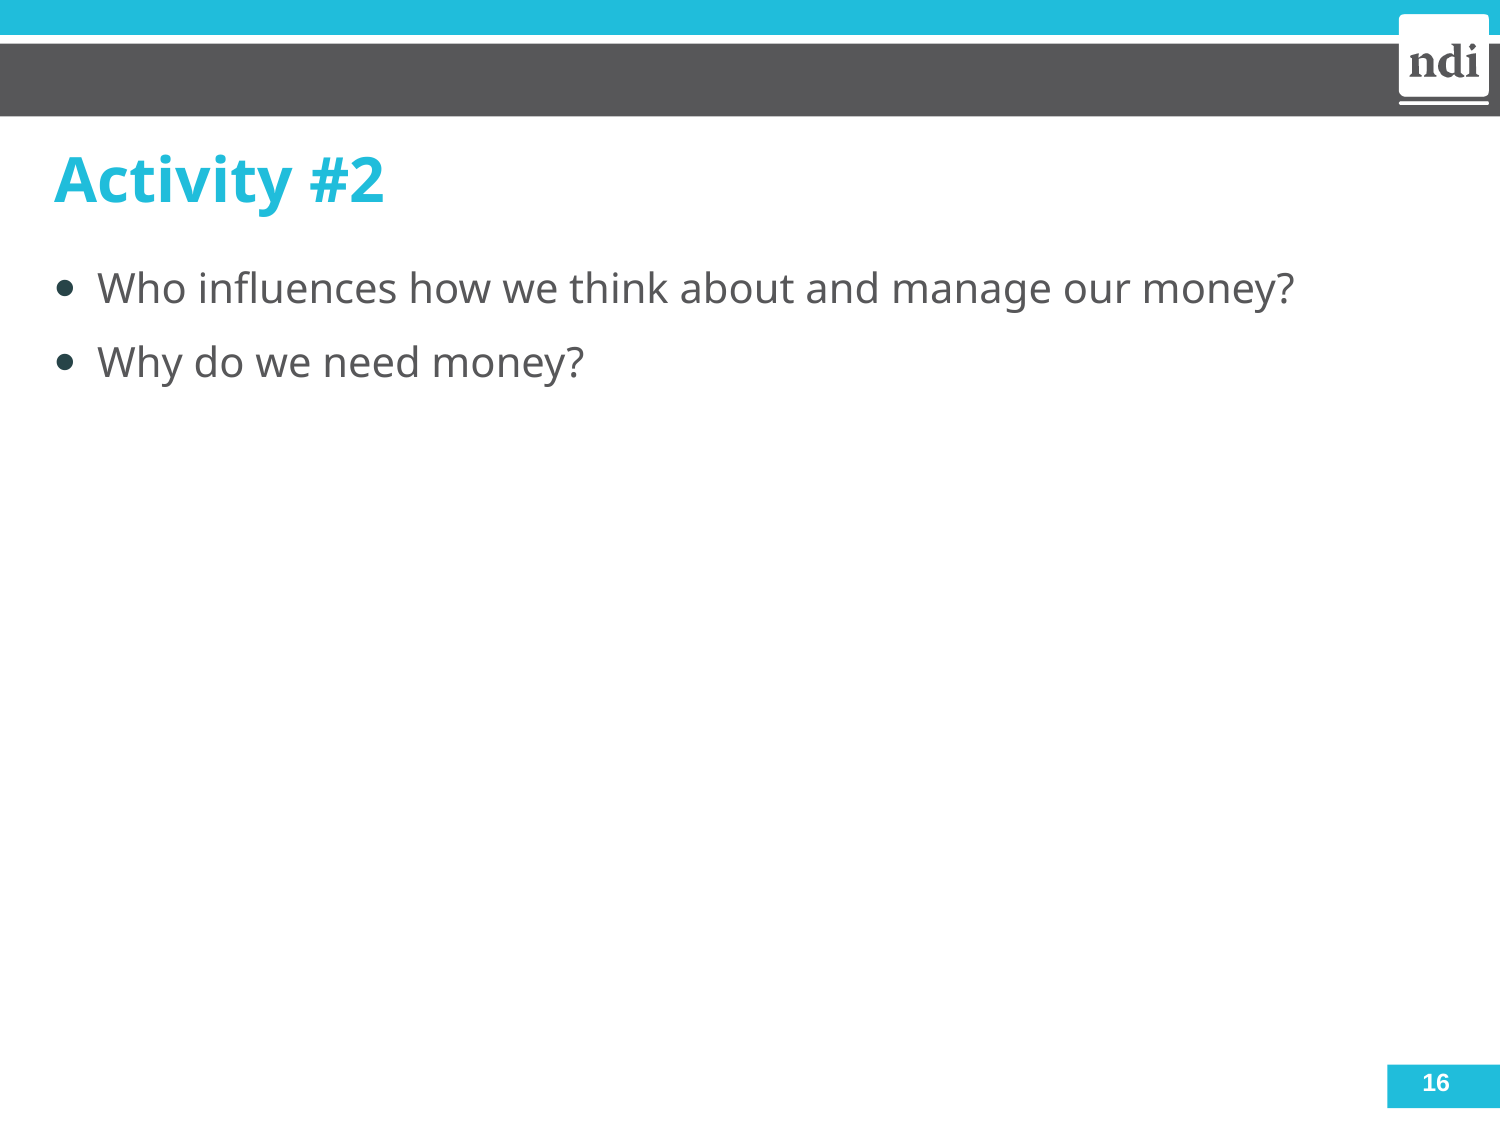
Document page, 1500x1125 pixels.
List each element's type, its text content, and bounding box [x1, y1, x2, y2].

picture [1387, 8, 1500, 110]
title Activity #2 [39, 129, 1454, 235]
list Who influences how we think about and manage our money? Why do we need money? [39, 260, 1454, 1057]
text_box 16 [1407, 1059, 1489, 1104]
